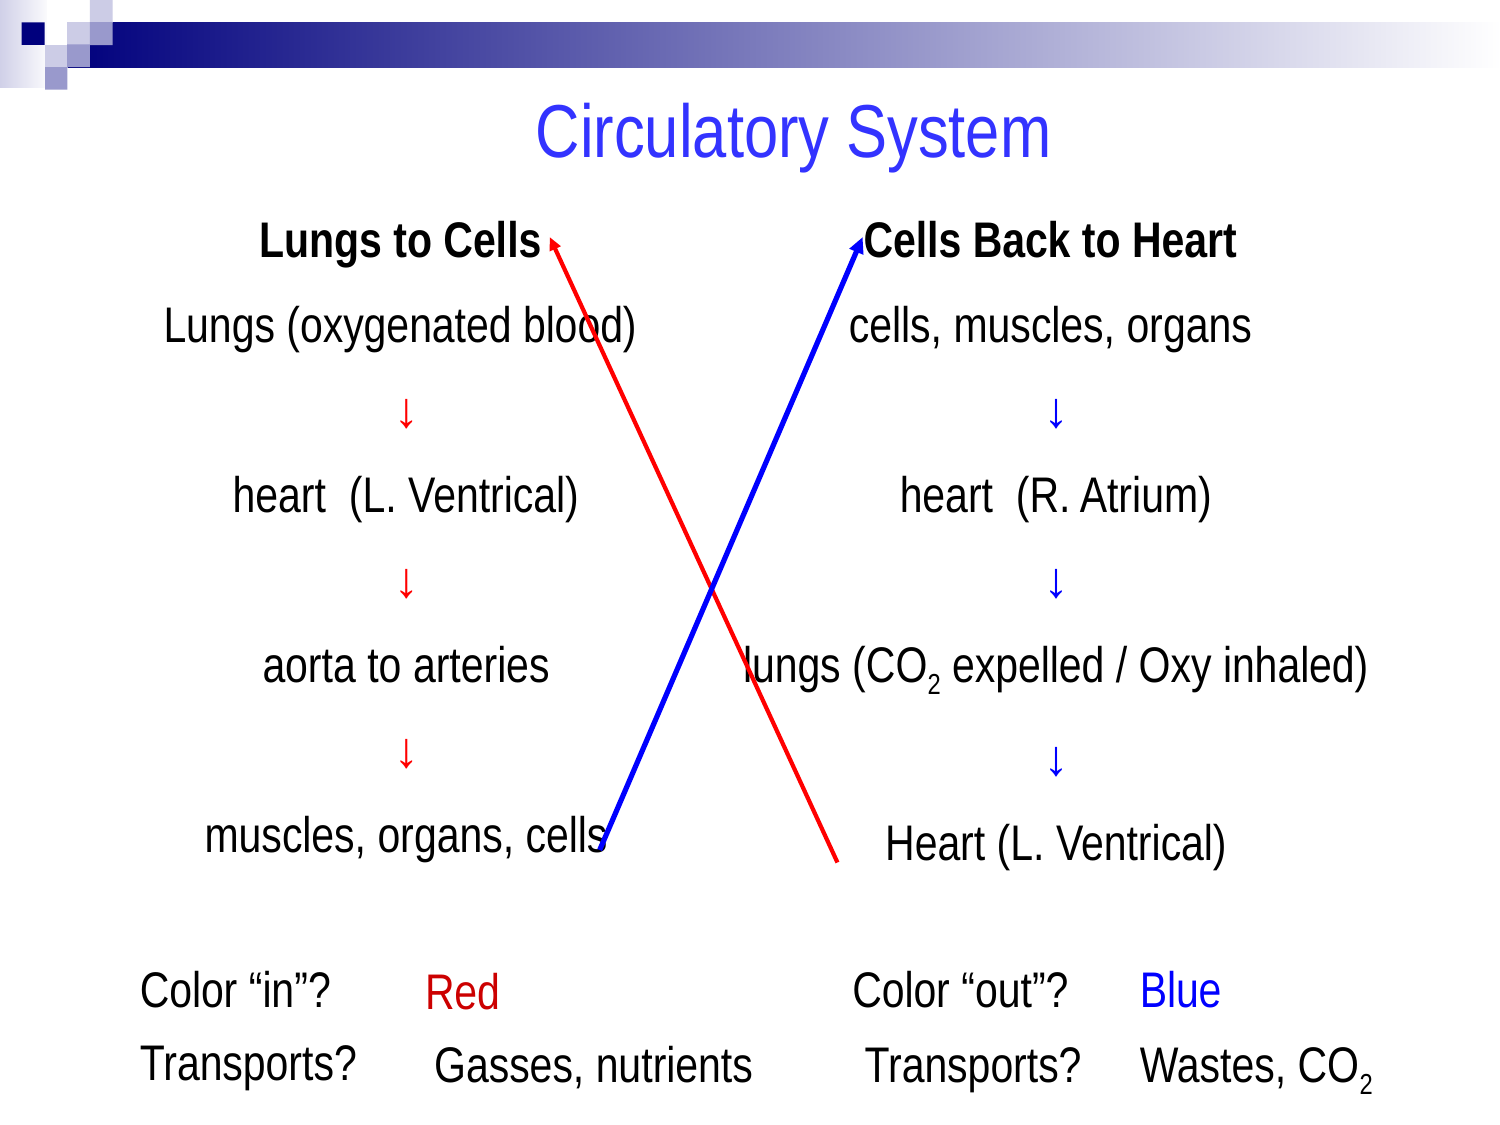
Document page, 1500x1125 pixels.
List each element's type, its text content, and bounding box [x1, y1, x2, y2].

text_box Cells Back to Heart cells, muscles, organs ↓ heart (R. Atrium) ↓ lungs (CO2 expelled / Oxy inhaled) ↓ Heart (L. Ventrical) [674, 200, 1438, 878]
text_box Red [312, 952, 613, 1024]
text_box Color “out”? [837, 949, 1124, 1025]
text_box Lungs to Cells Lungs (oxygenated blood) ↓ heart (L. Ventrical) ↓ aorta to arteries ↓ muscles, organs, cells [24, 200, 674, 870]
text_box Transports? [124, 1022, 425, 1098]
text_box Gasses, nutrients [350, 1024, 838, 1100]
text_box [599, 237, 863, 851]
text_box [549, 237, 838, 863]
text_box Blue [1124, 949, 1425, 1024]
text_box Wastes, CO2 [1125, 1024, 1463, 1108]
text_box Circulatory System [187, 74, 1400, 180]
text_box Transports? [849, 1024, 1125, 1100]
text_box Color “in”? [124, 949, 425, 1022]
